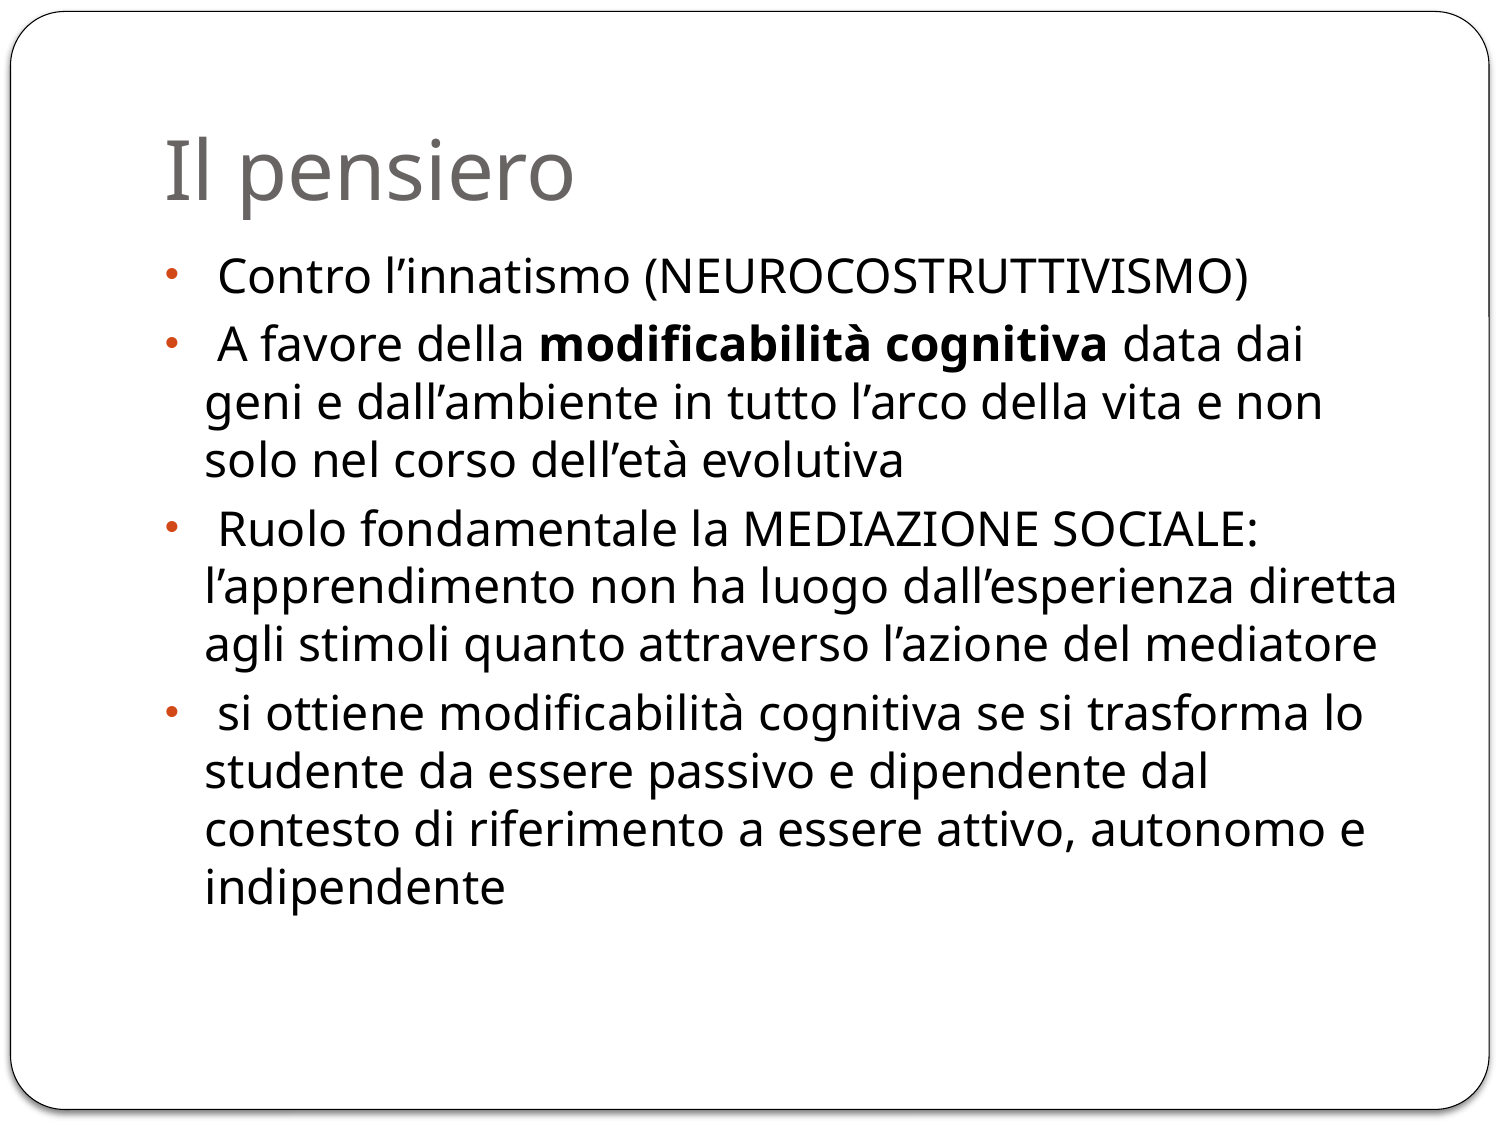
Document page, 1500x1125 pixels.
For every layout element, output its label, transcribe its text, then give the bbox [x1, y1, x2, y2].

title Il pensiero [150, 45, 1425, 233]
list Contro l’innatismo (NEUROCOSTRUTTIVISMO) A favore della modificabilità cognitiva data dai geni e dall’ambiente in tutto l’arco della vita e non solo nel corso dell’età evolutiva Ruolo fondamentale la MEDIAZIONE SOCIALE: l’apprendimento non ha luogo dall’esperienza diretta agli stimoli quanto attraverso l’azione del mediatore si ottiene modificabilità cognitiva se si trasforma lo studente da essere passivo e dipendente dal contesto di riferimento a essere attivo, autonomo e indipendente [150, 237, 1425, 988]
